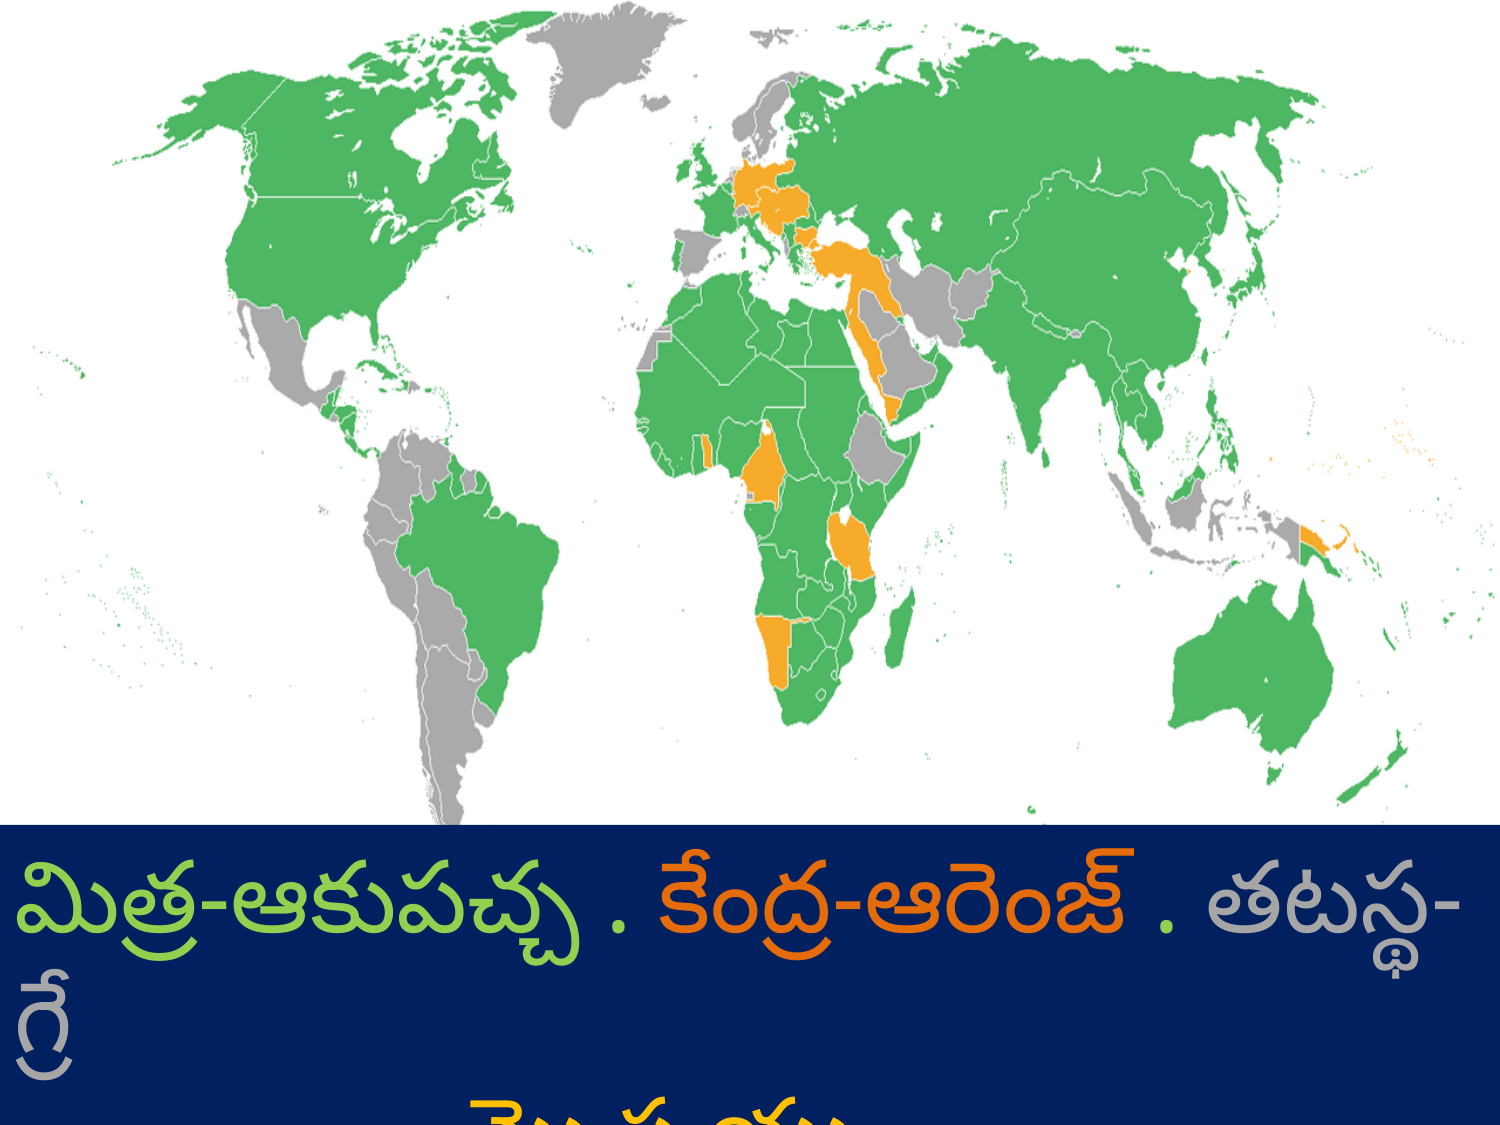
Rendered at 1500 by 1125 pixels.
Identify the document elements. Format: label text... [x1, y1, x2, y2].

picture [0, 0, 1500, 876]
text_box మిత్ర-ఆకుపచ్చ . కేంద్ర-ఆరెంజ్ . తటస్థ-గ్రే మొ.ప్ర.యు. [0, 882, 1500, 1125]
